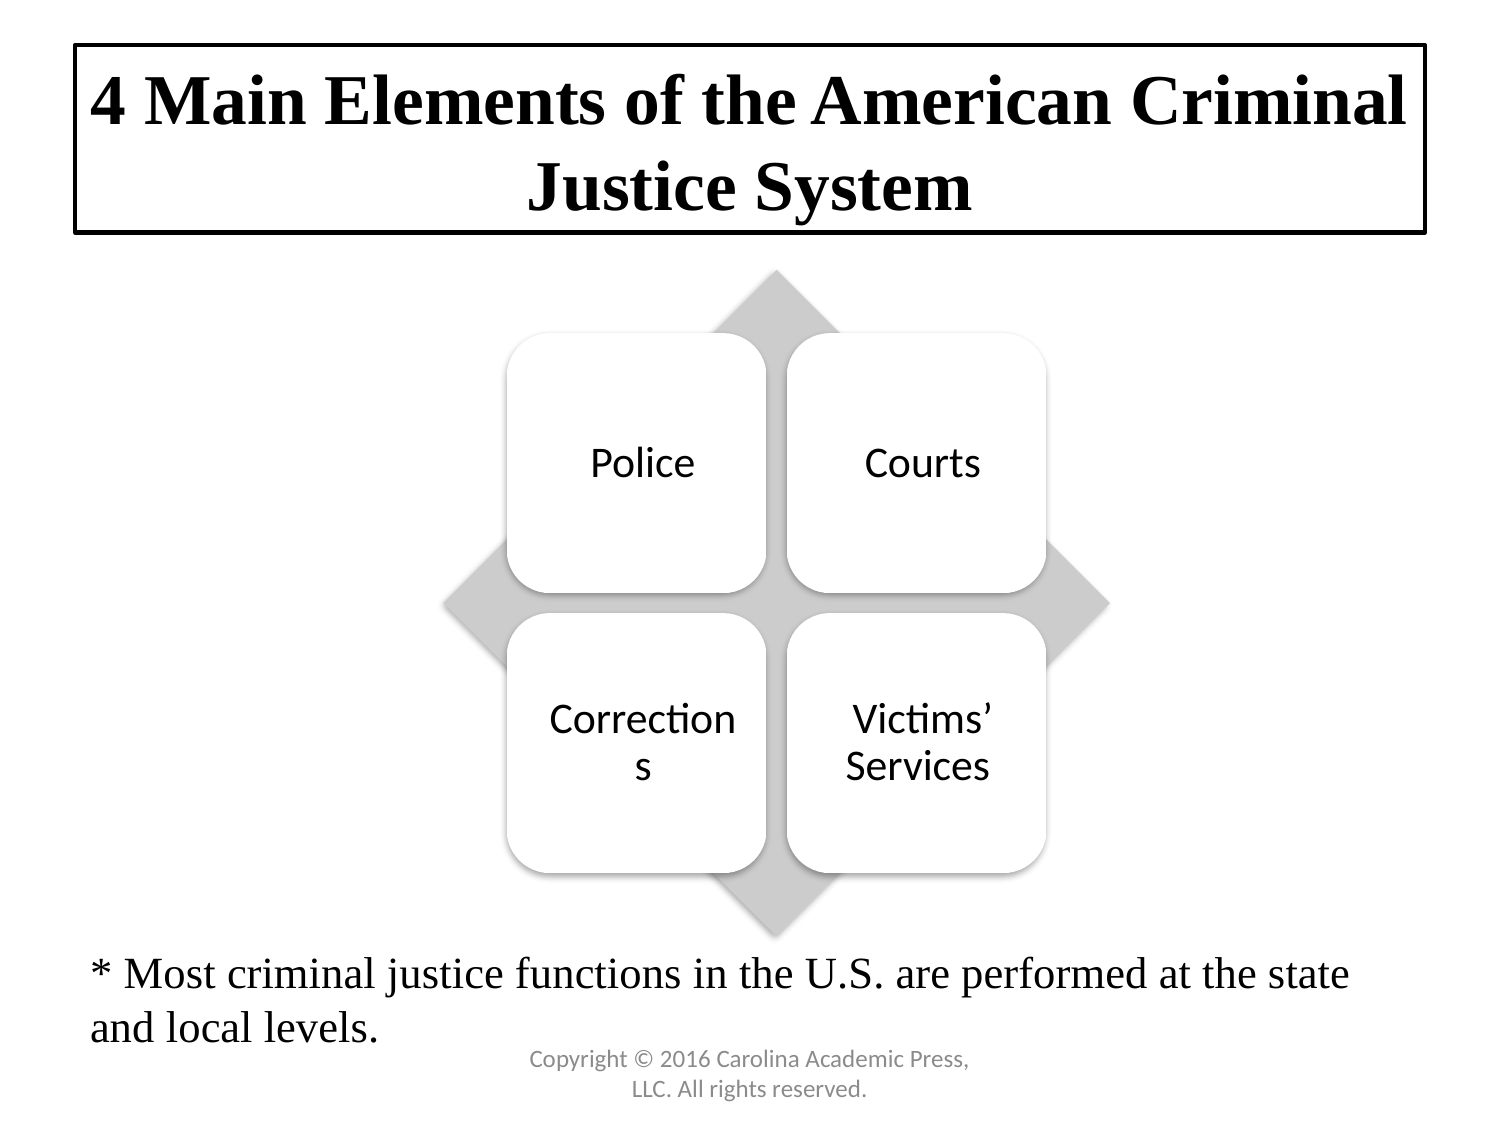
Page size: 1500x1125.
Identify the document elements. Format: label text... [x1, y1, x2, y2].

title 4 Main Elements of the American Criminal Justice System [73, 43, 1427, 235]
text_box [276, 269, 1277, 937]
list * Most criminal justice functions in the U.S. are performed at the state and local levels. [75, 811, 1425, 1062]
footer Copyright © 2016 Carolina Academic Press, LLC. All rights reserved. [512, 1042, 988, 1103]
